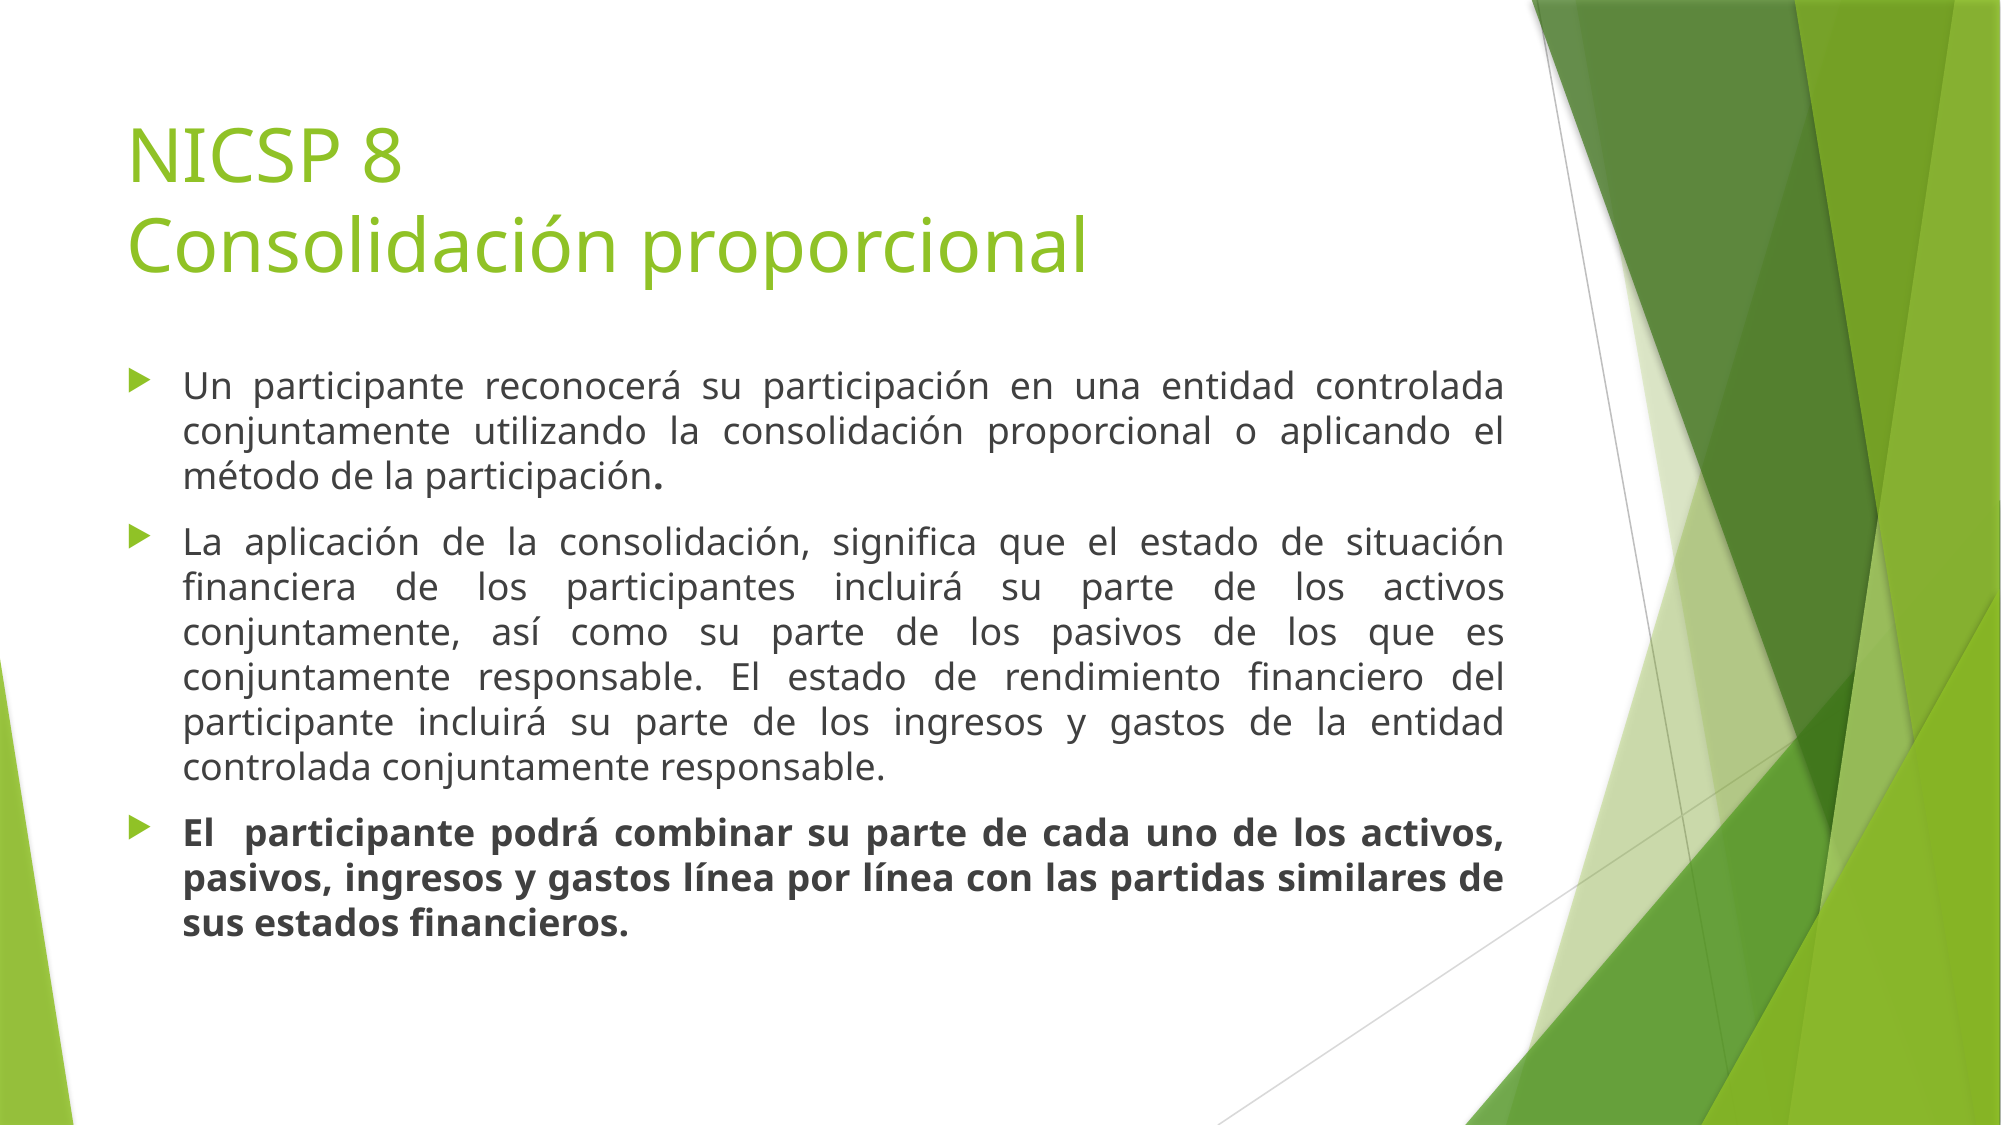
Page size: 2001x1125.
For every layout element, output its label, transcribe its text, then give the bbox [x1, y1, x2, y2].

list Un participante reconocerá su participación en una entidad controlada conjuntamente utilizando la consolidación proporcional o aplicando el método de la participación. La aplicación de la consolidación, significa que el estado de situación financiera de los participantes incluirá su parte de los activos conjuntamente, así como su parte de los pasivos de los que es conjuntamente responsable. El estado de rendimiento financiero del participante incluirá su parte de los ingresos y gastos de la entidad controlada conjuntamente responsable. El participante podrá combinar su parte de cada uno de los activos, pasivos, ingresos y gastos línea por línea con las partidas similares de sus estados financieros. [111, 354, 1522, 992]
title NICSP 8 Consolidación proporcional [111, 99, 1522, 317]
